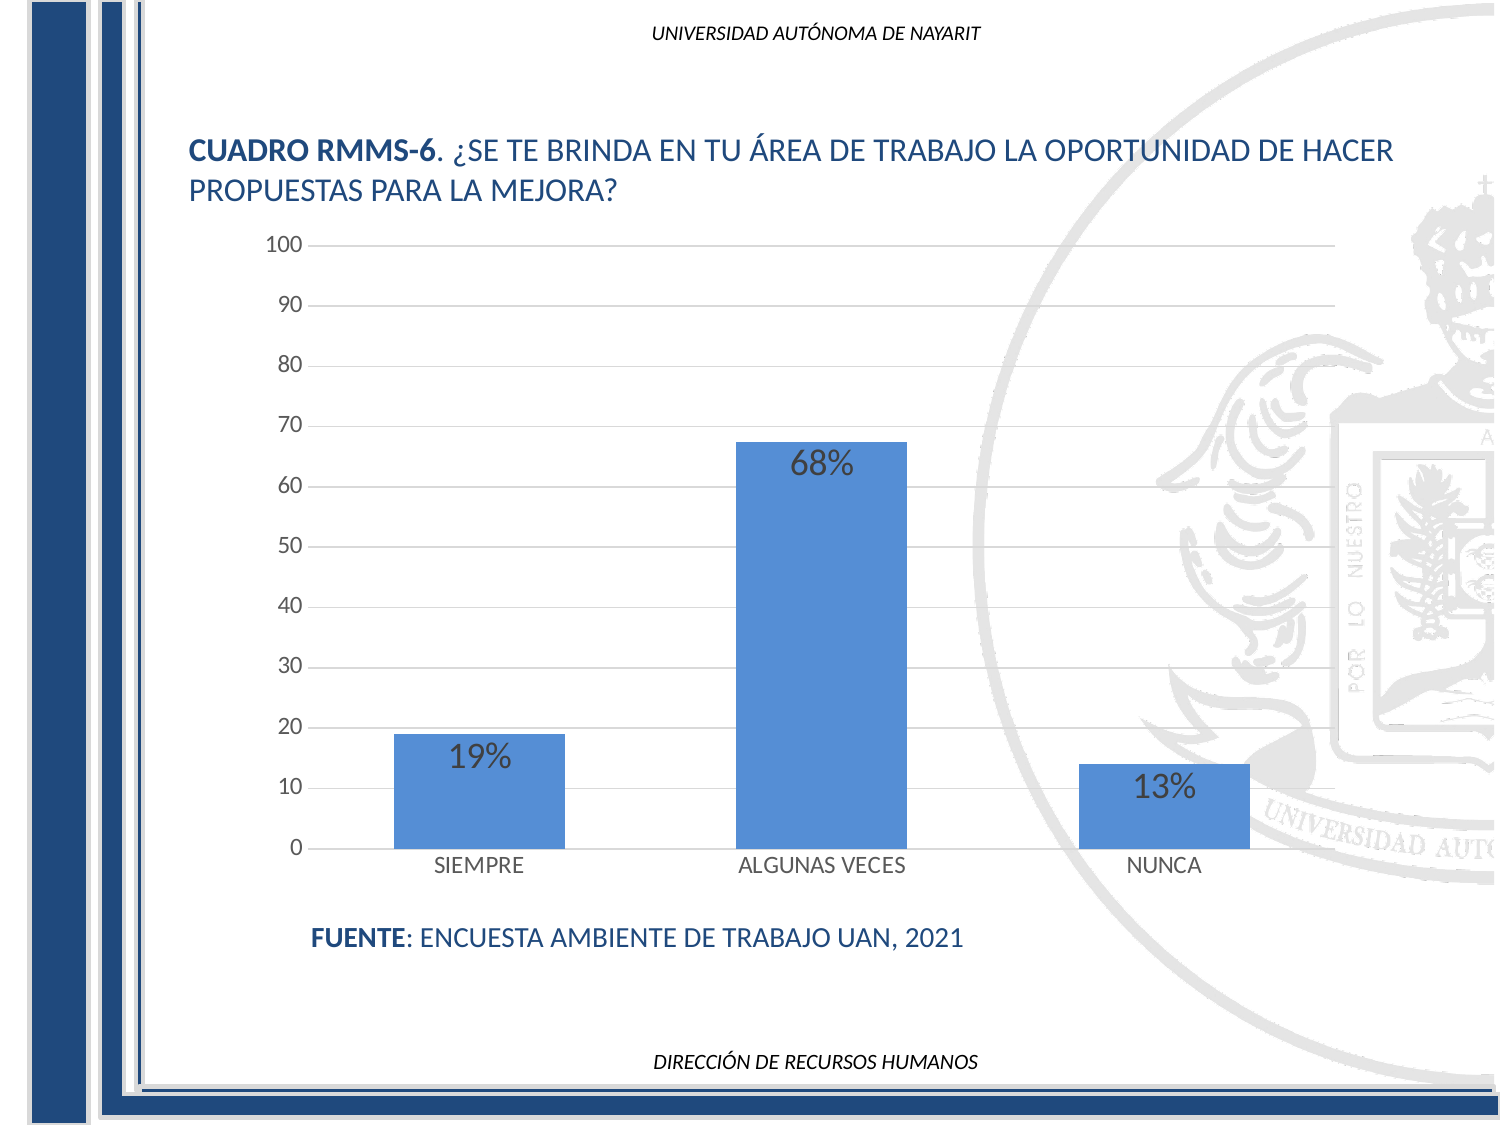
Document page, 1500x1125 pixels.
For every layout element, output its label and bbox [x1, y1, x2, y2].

chart [242, 219, 1358, 894]
text_box [29, 0, 1500, 1125]
